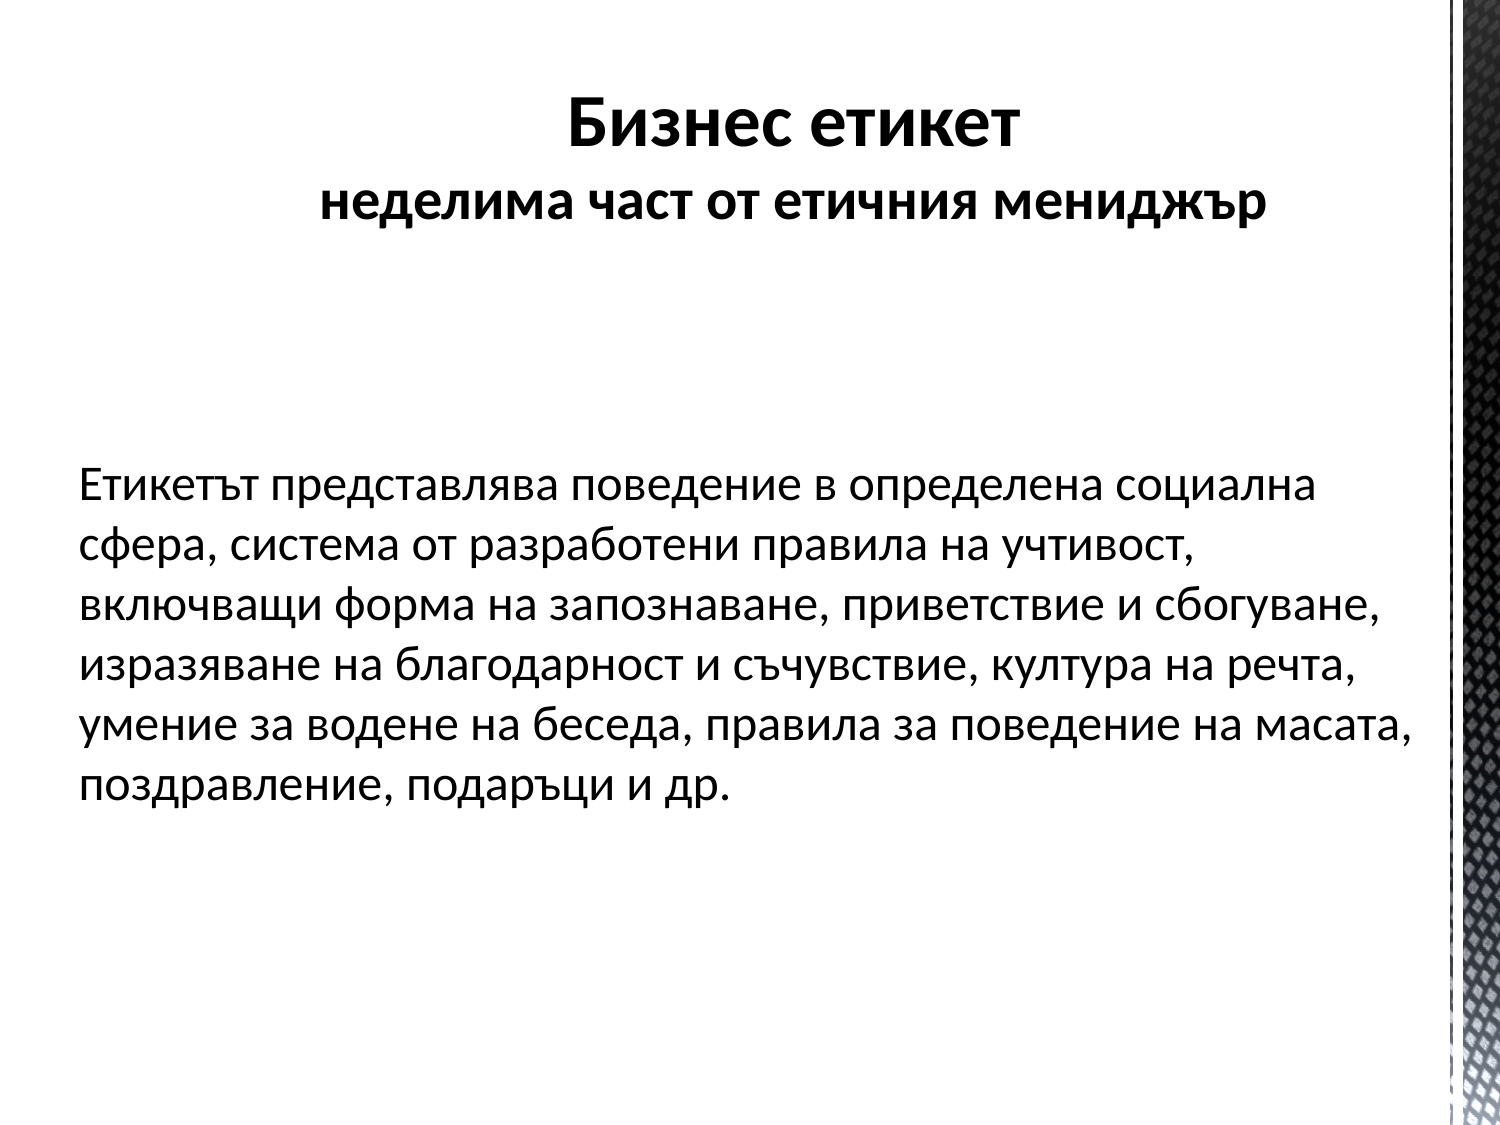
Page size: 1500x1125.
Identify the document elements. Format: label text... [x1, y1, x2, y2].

picture [1447, 0, 1500, 1125]
title Бизнес етикет неделима част от етичния мениджър [76, 66, 1432, 237]
list Етикетът представлява поведение в определена социална сфера, система от разработени правила на учтивост, включващи форма на запознаване, приветствие и сбогуване, изразяване на благодарност и съчувствие, култура на речта, умение за водене на беседа, правила за поведение на масата, поздравление, подаръци и др. [53, 344, 1447, 917]
